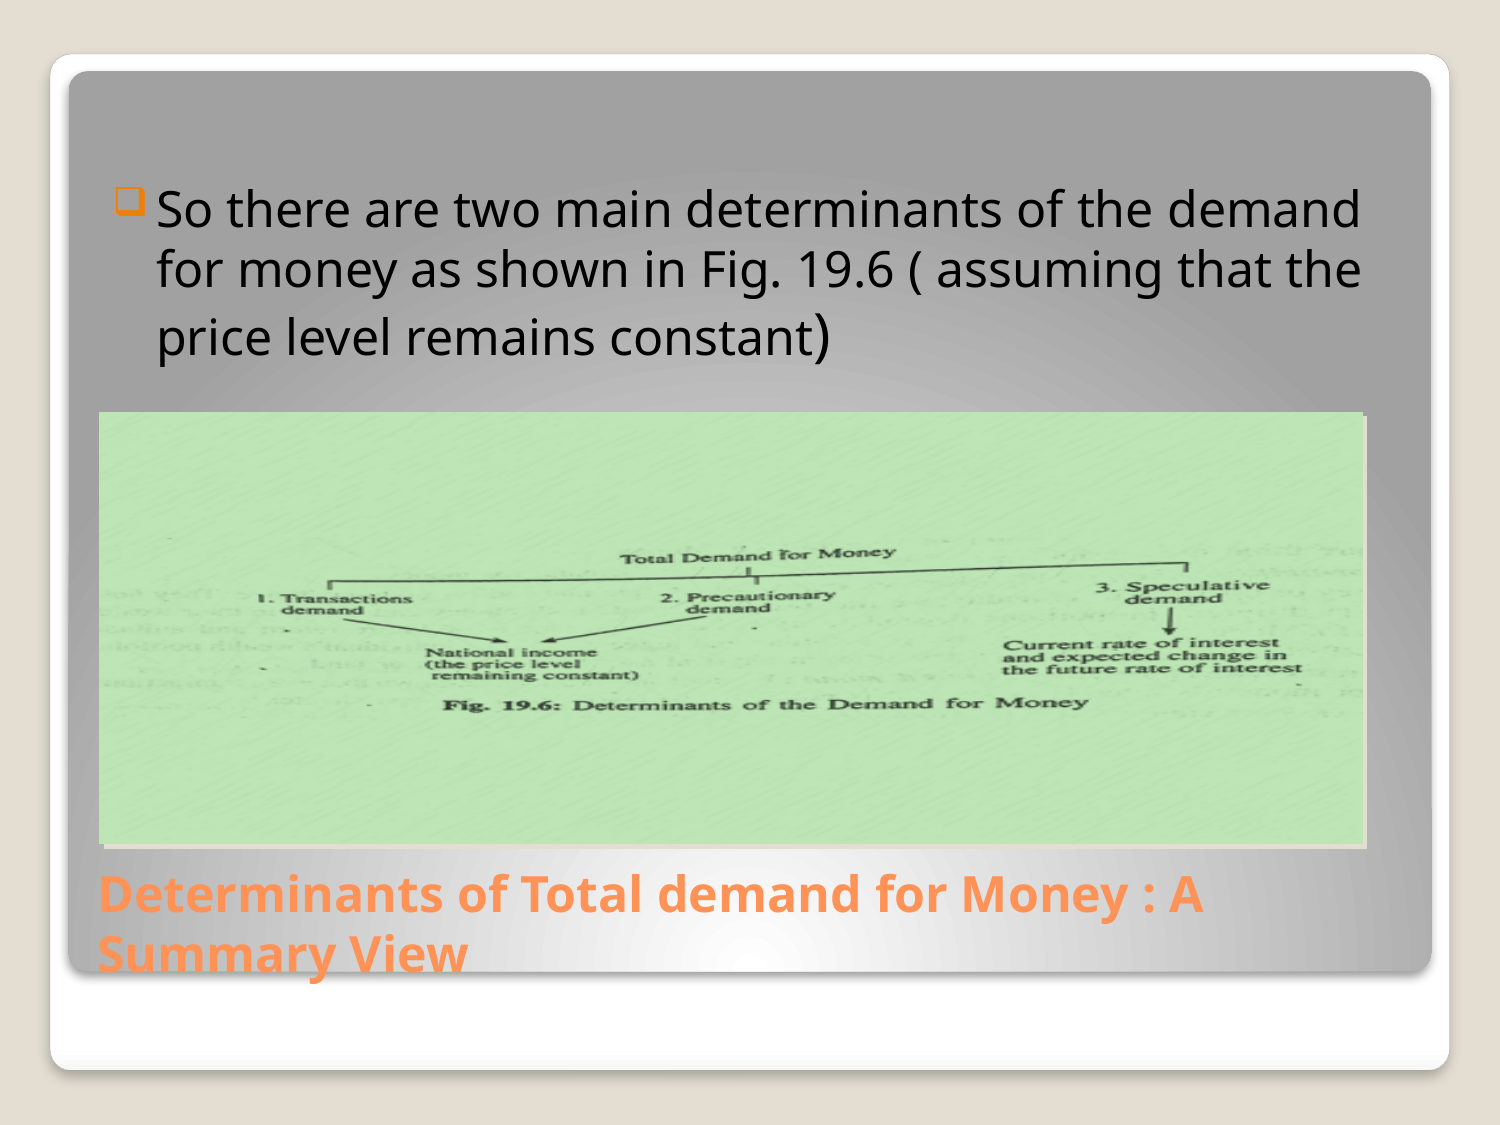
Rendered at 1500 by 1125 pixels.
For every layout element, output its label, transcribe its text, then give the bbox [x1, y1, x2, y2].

title Determinants of Total demand for Money : A Summary View [82, 838, 1425, 990]
list So there are two main determinants of the demand for money as shown in Fig. 19.6 ( assuming that the price level remains constant) [82, 86, 1425, 838]
picture [99, 412, 1363, 845]
